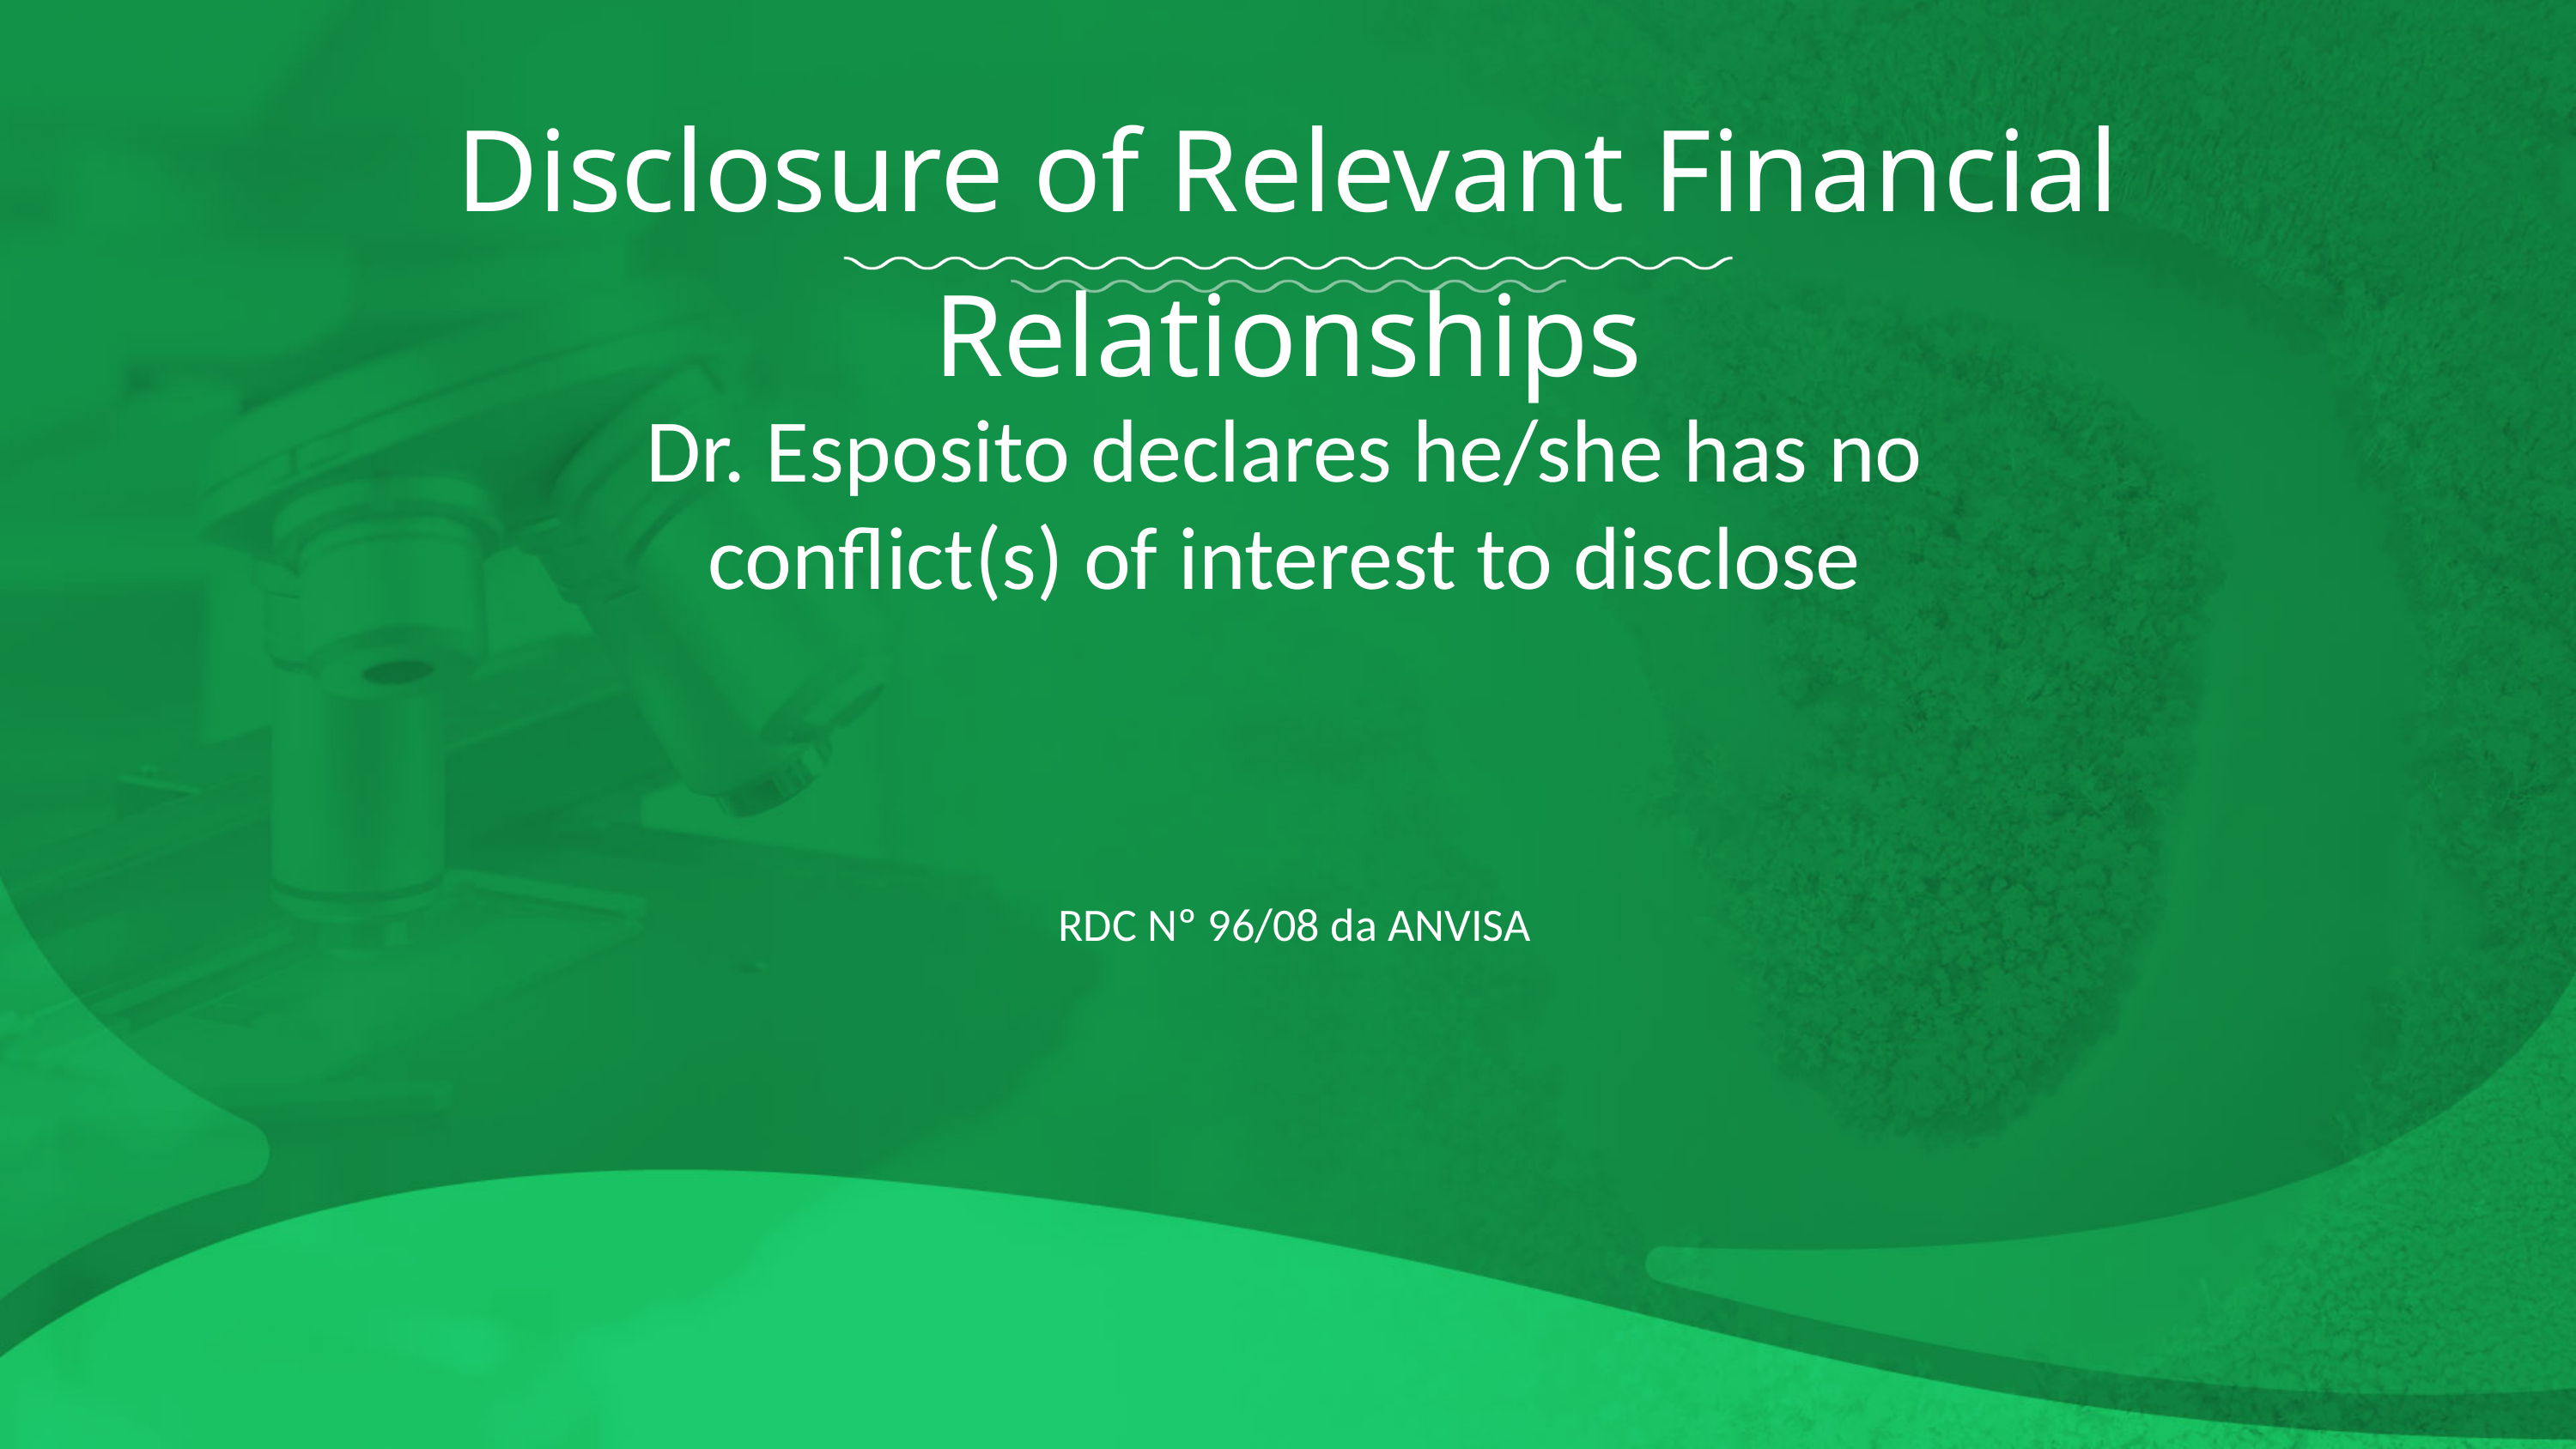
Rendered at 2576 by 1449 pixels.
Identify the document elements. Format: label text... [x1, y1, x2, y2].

list Dr. Esposito declares he/she has no conflict(s) of interest to disclose RDC Nº 96/08 da ANVISA [296, 385, 2294, 1307]
title Disclosure of Relevant Financial Relationships [141, 63, 2435, 235]
picture [0, 0, 2576, 1449]
